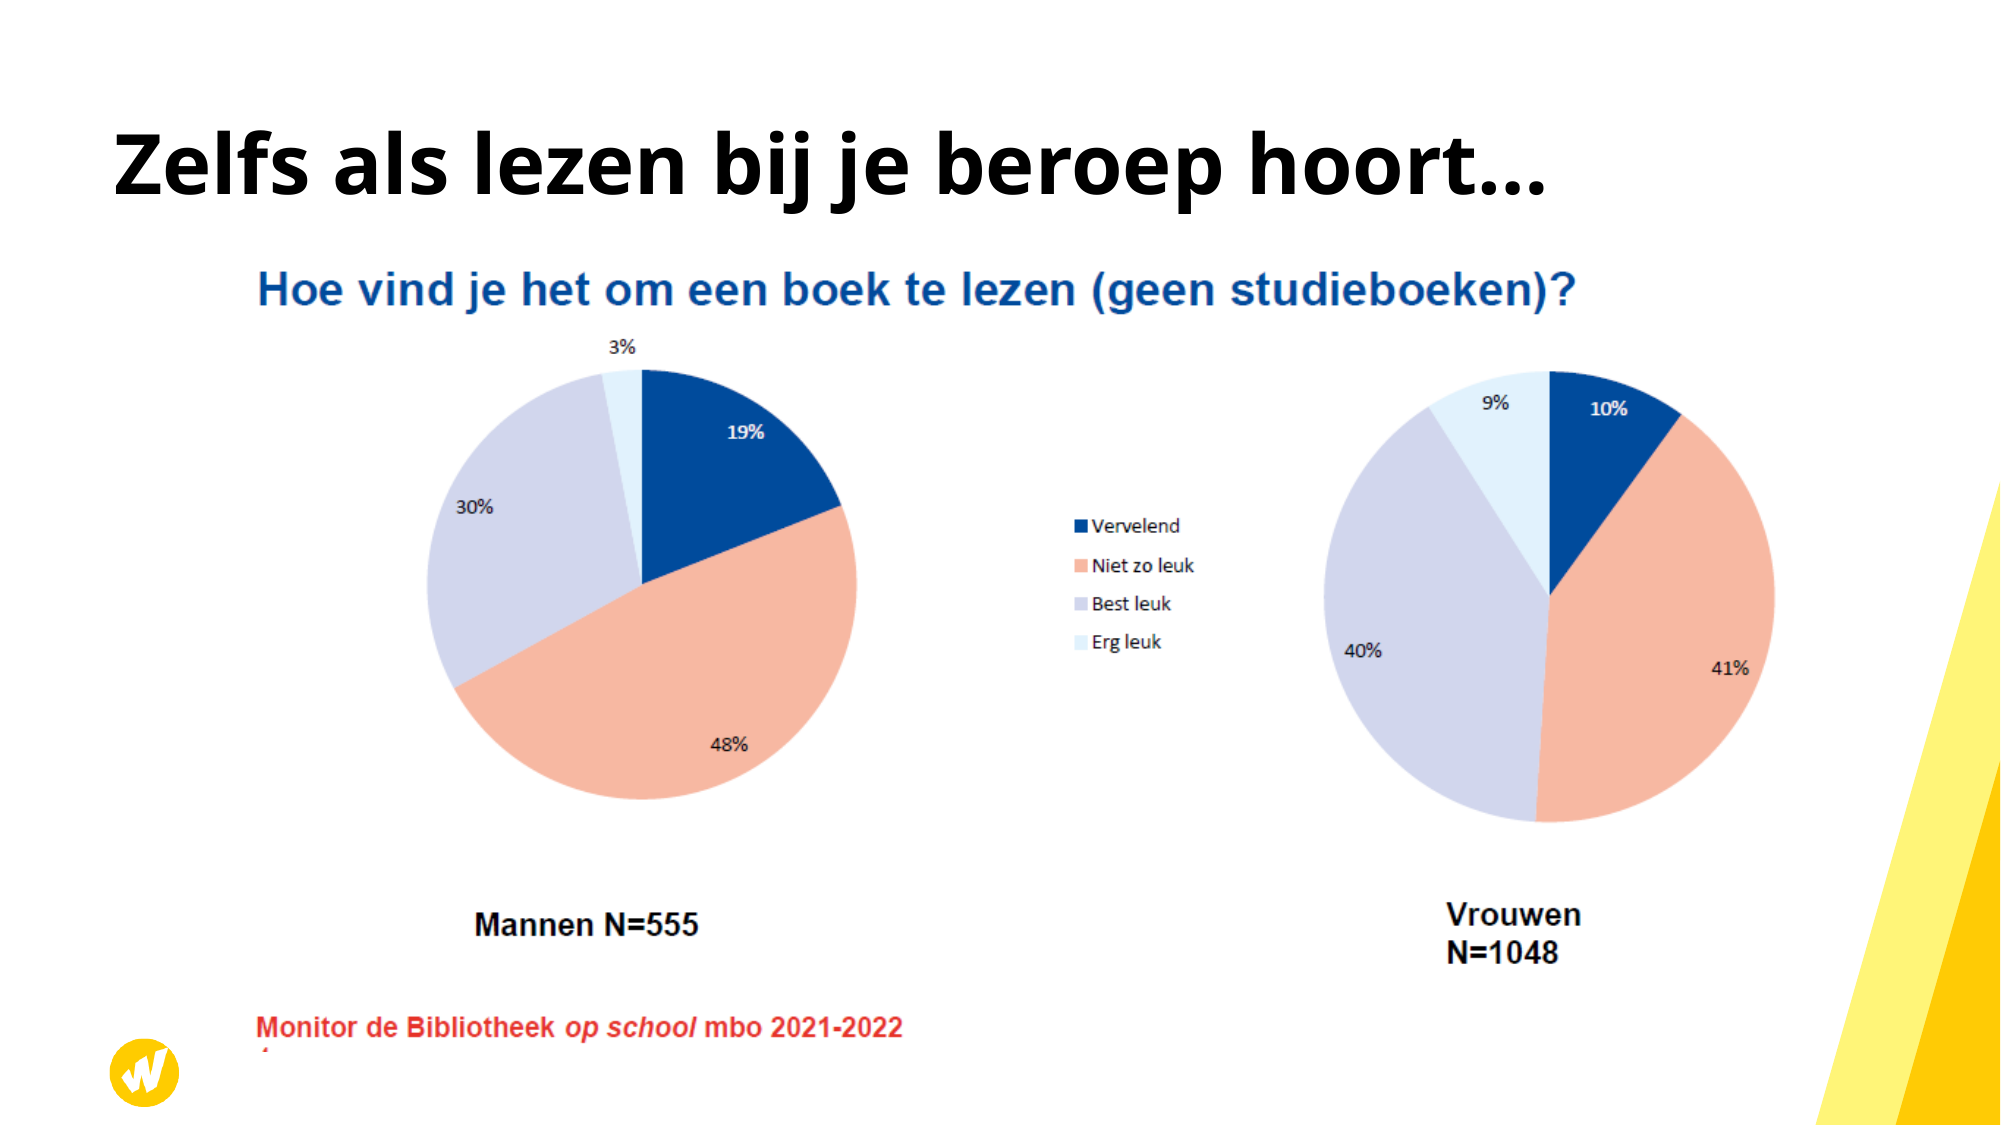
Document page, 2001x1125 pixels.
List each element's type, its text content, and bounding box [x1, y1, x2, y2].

title Zelfs als lezen bij je beroep hoort… [99, 109, 1826, 328]
picture [107, 1036, 181, 1109]
picture [195, 266, 1805, 1052]
